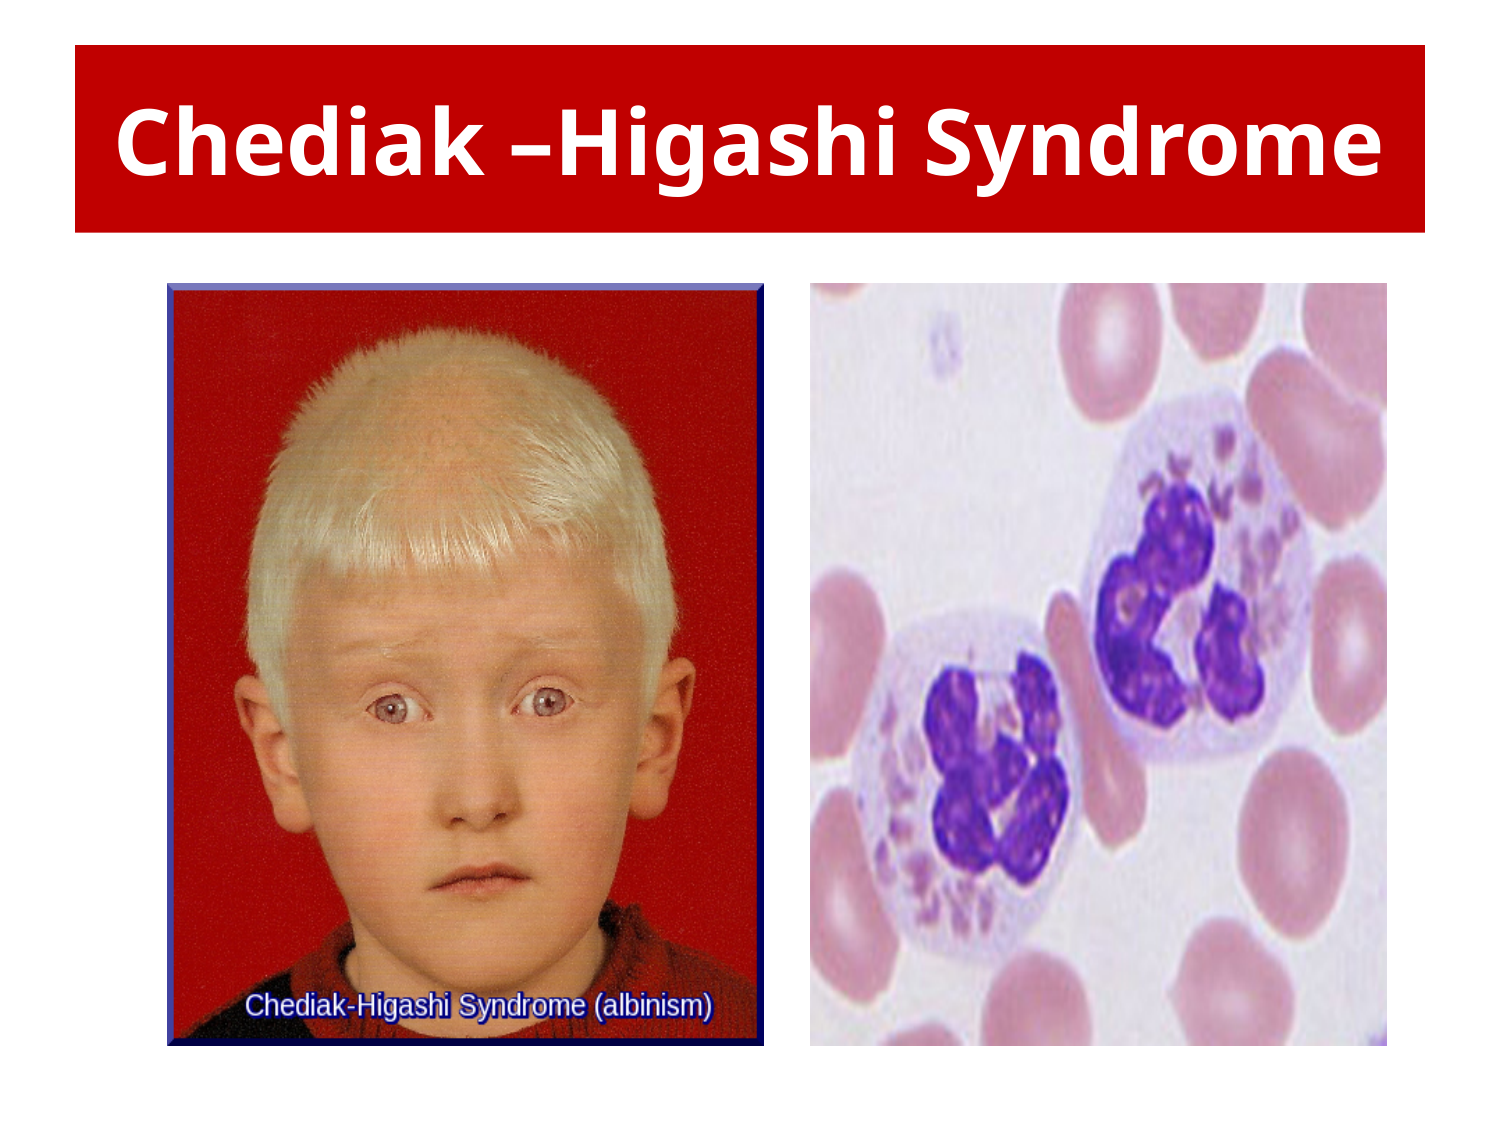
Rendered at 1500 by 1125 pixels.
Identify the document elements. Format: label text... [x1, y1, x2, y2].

text_box [11, 0, 637, 260]
title Chediak –Higashi Syndrome [75, 45, 1425, 233]
picture [167, 283, 764, 1046]
picture [809, 283, 1388, 1046]
